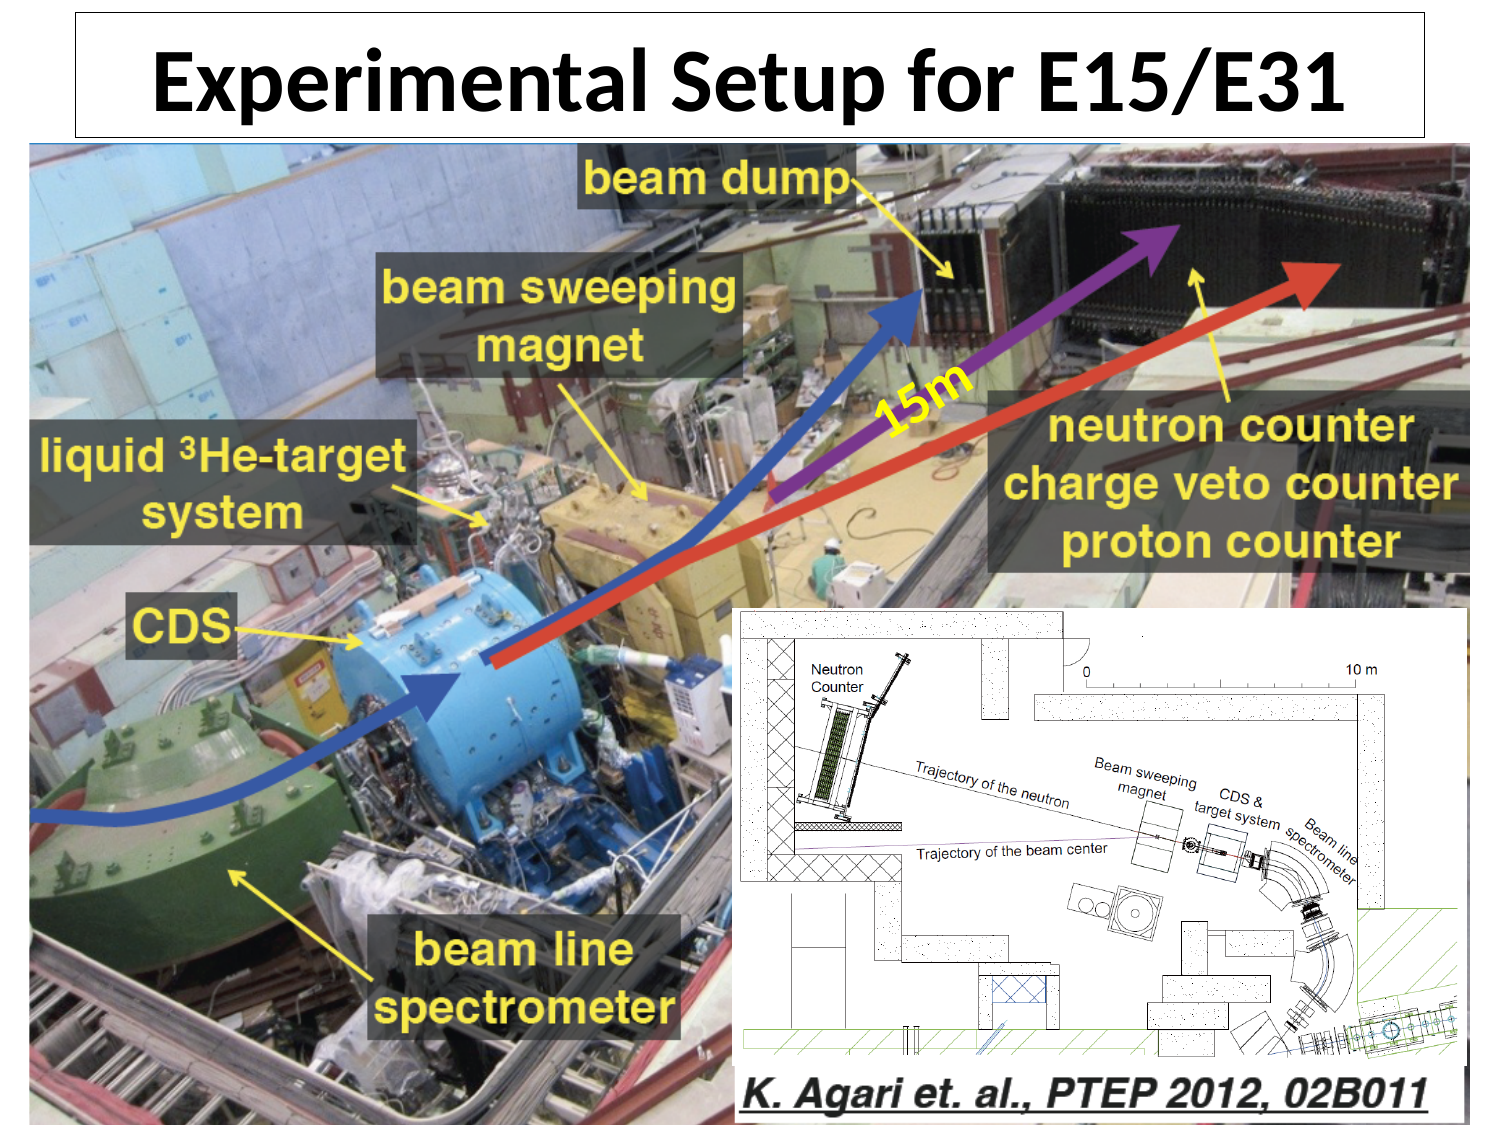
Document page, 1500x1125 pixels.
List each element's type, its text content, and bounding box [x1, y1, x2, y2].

title Experimental Setup for E15/E31 [75, 12, 1425, 138]
picture [29, 142, 1471, 1125]
